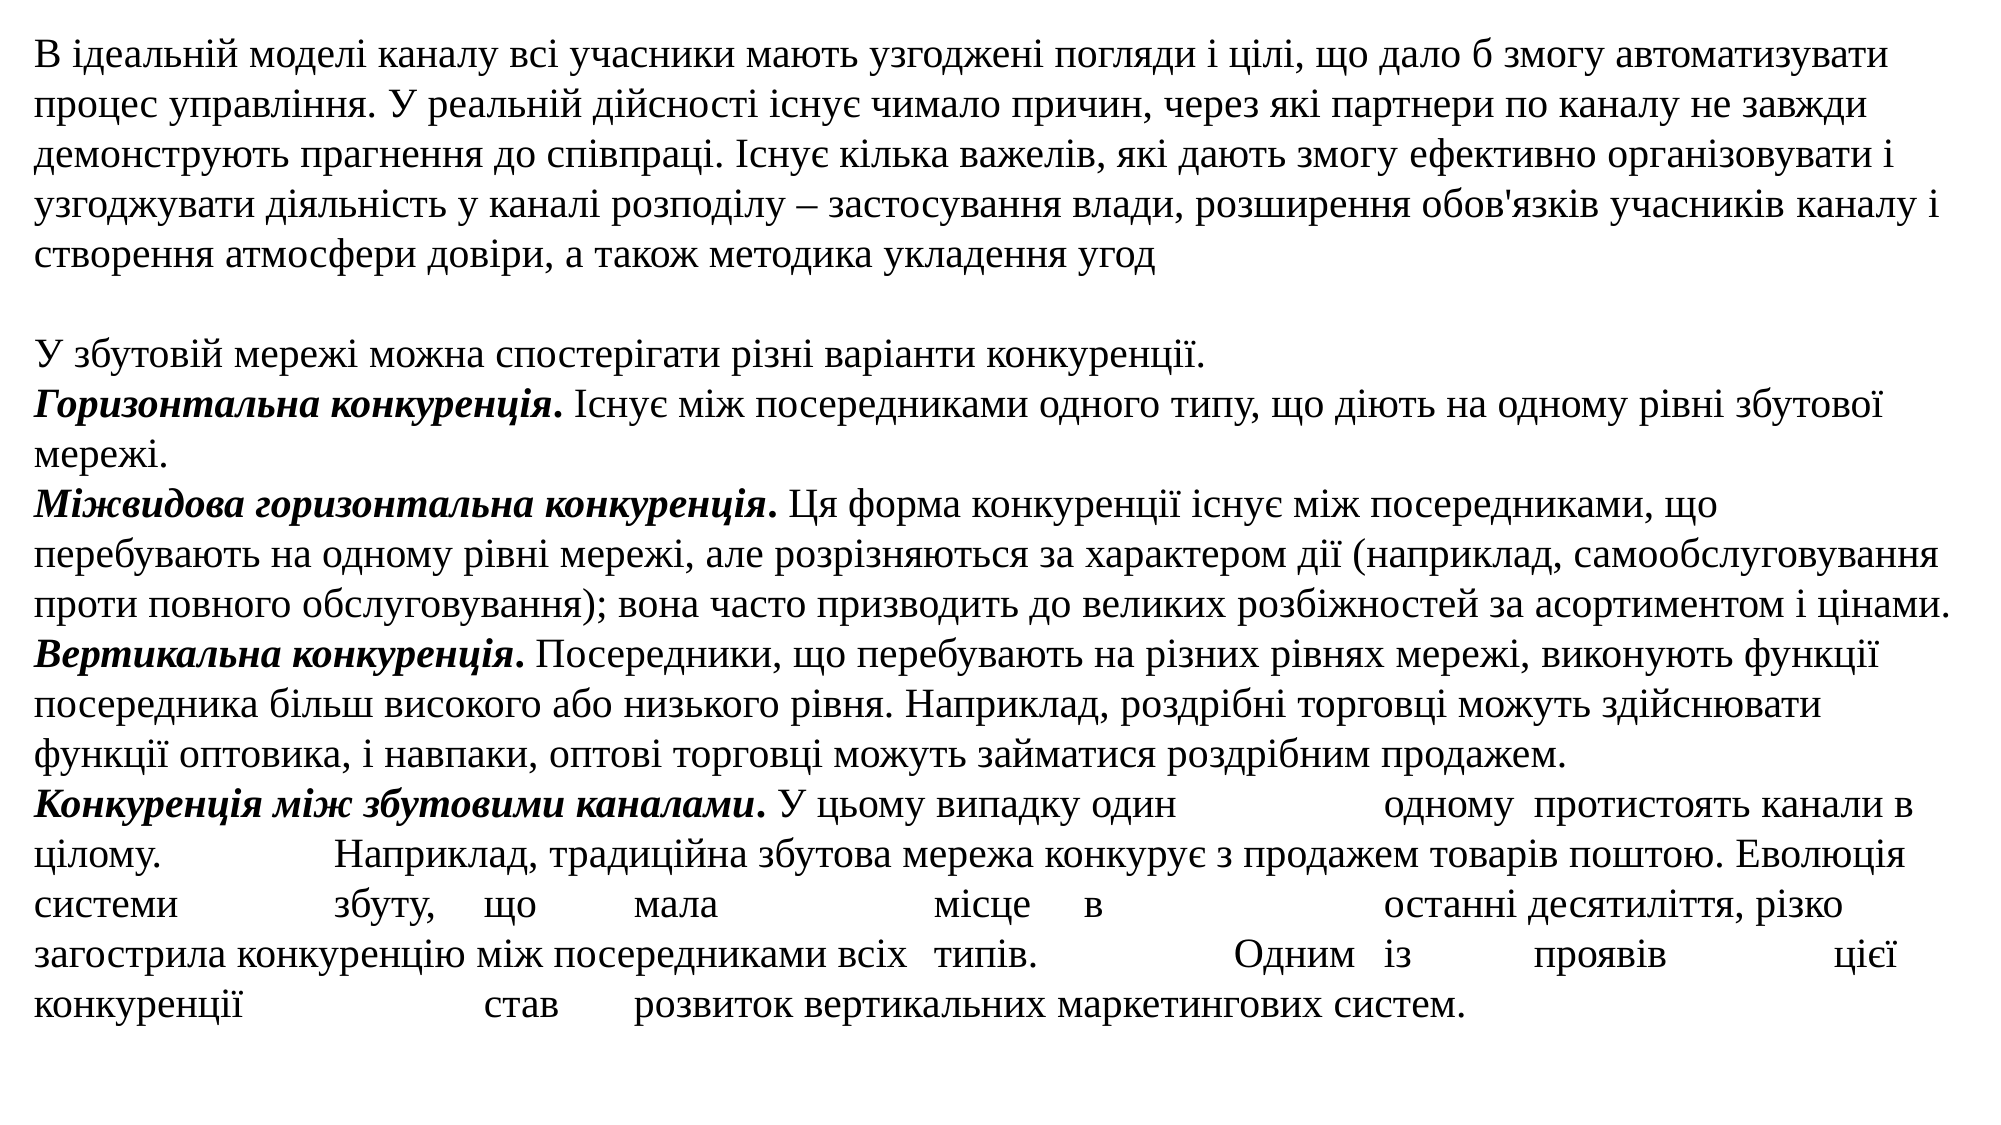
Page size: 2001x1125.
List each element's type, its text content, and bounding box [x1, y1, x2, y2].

text_box В ідеальній моделі каналу всі учасники мають узгоджені погляди і цілі, що дало б змогу автоматизувати процес управління. У реальній дійсності існує чимало причин, через які партнери по каналу не завжди демонструють прагнення до співпраці. Існує кілька важелів, які дають змогу ефективно організовувати і узгоджувати діяльність у каналі розподілу – застосування влади, розширення обов'язків учасників каналу і створення атмосфери довіри, а також методика укладення угод У збутовій мережі можна спостерігати різні варіанти конкуренції. Горизонтальна конкуренція. Існує між посередниками одного типу, що діють на одному рівні збутової мережі. Міжвидова горизонтальна конкуренція. Ця форма конкуренції існує між посередниками, що перебувають на одному рівні мережі, але розрізняються за характером дії (наприклад, самообслуговування проти повного обслуговування); вона часто призводить до великих розбіжностей за асортиментом і цінами. Вертикальна конкуренція. Посередники, що перебувають на різних рівнях мережі, виконують функції посередника більш високого або низького рівня. Наприклад, роздрібні торговці можуть здійснювати функції оптовика, і навпаки, оптові торговці можуть займатися роздрібним продажем. Конкуренція між збутовими каналами. У цьому випадку один одному протистоять канали в цілому. Наприклад, традиційна збутова мережа конкурує з продажем товарів поштою. Еволюція системи збуту, що мала місце в останні десятиліття, різко загострила конкуренцію між посередниками всіх типів. Одним із проявів цієї конкуренції став розвиток вертикальних маркетингових систем. [19, 18, 1970, 1084]
